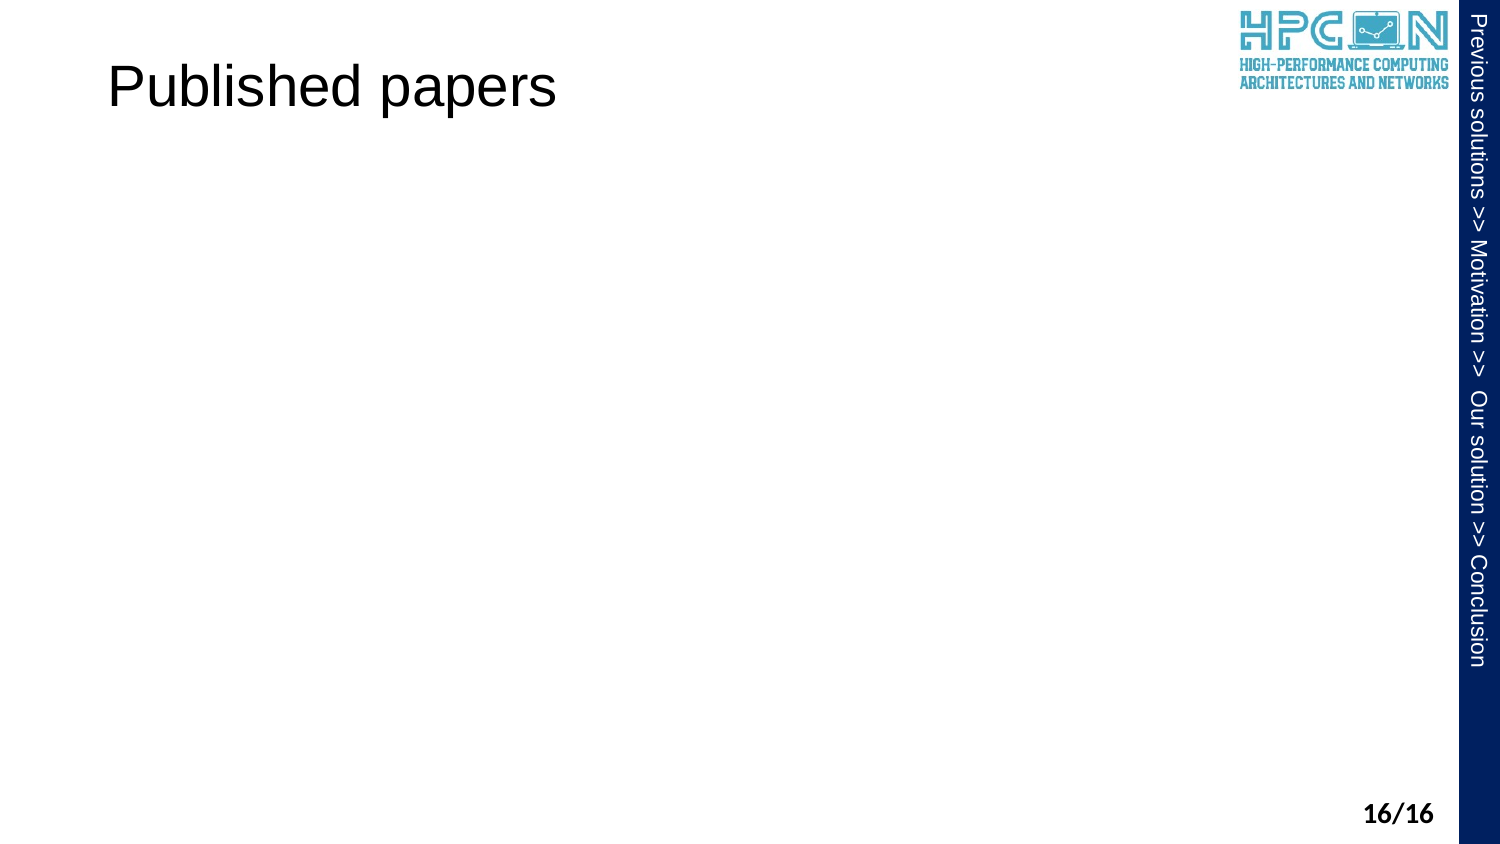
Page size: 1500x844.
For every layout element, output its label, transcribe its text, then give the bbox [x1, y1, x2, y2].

picture [1390, 9, 1449, 90]
text_box Previous solutions >> Motivation >> Our solution >> Conclusion [1459, 0, 1500, 844]
slide_number 16/16 [1346, 782, 1450, 843]
title Published papers [96, 6, 1390, 170]
